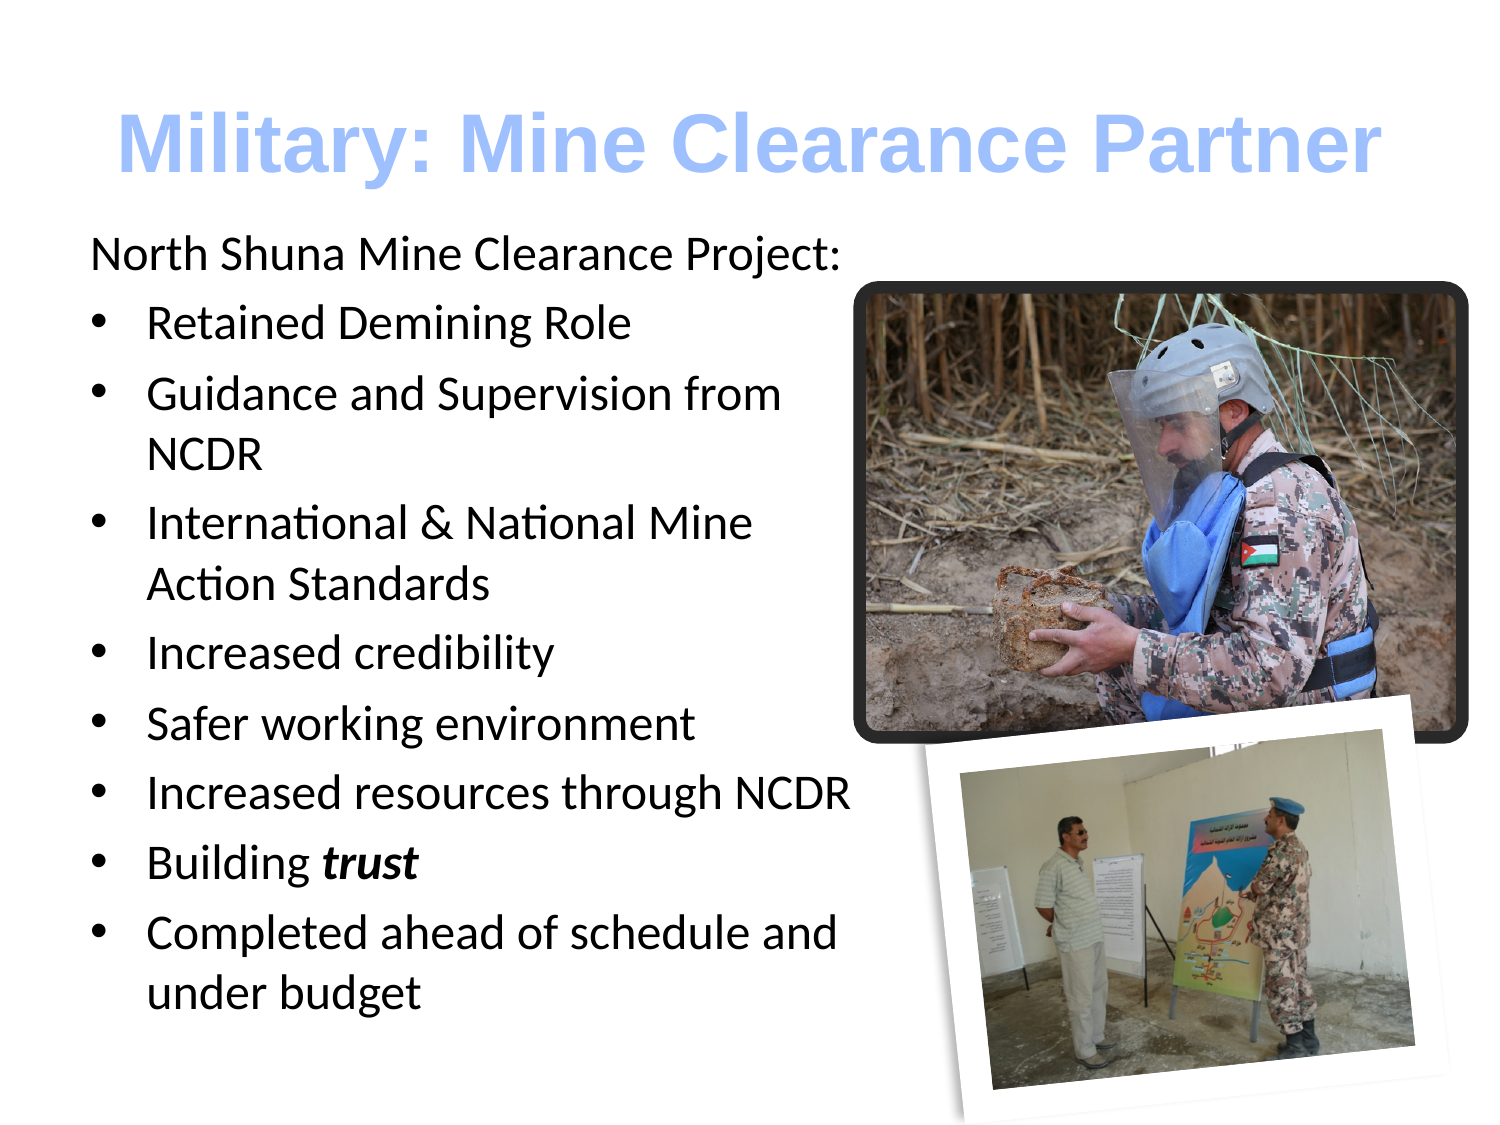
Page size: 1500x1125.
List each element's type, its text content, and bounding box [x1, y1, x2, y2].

title Military: Mine Clearance Partner [74, 44, 1426, 233]
list North Shuna Mine Clearance Project: Retained Demining Role Guidance and Supervision from NCDR International & National Mine Action Standards Increased credibility Safer working environment Increased resources through NCDR Building trust Completed ahead of schedule and under budget [74, 212, 901, 1101]
picture [859, 287, 1463, 1089]
